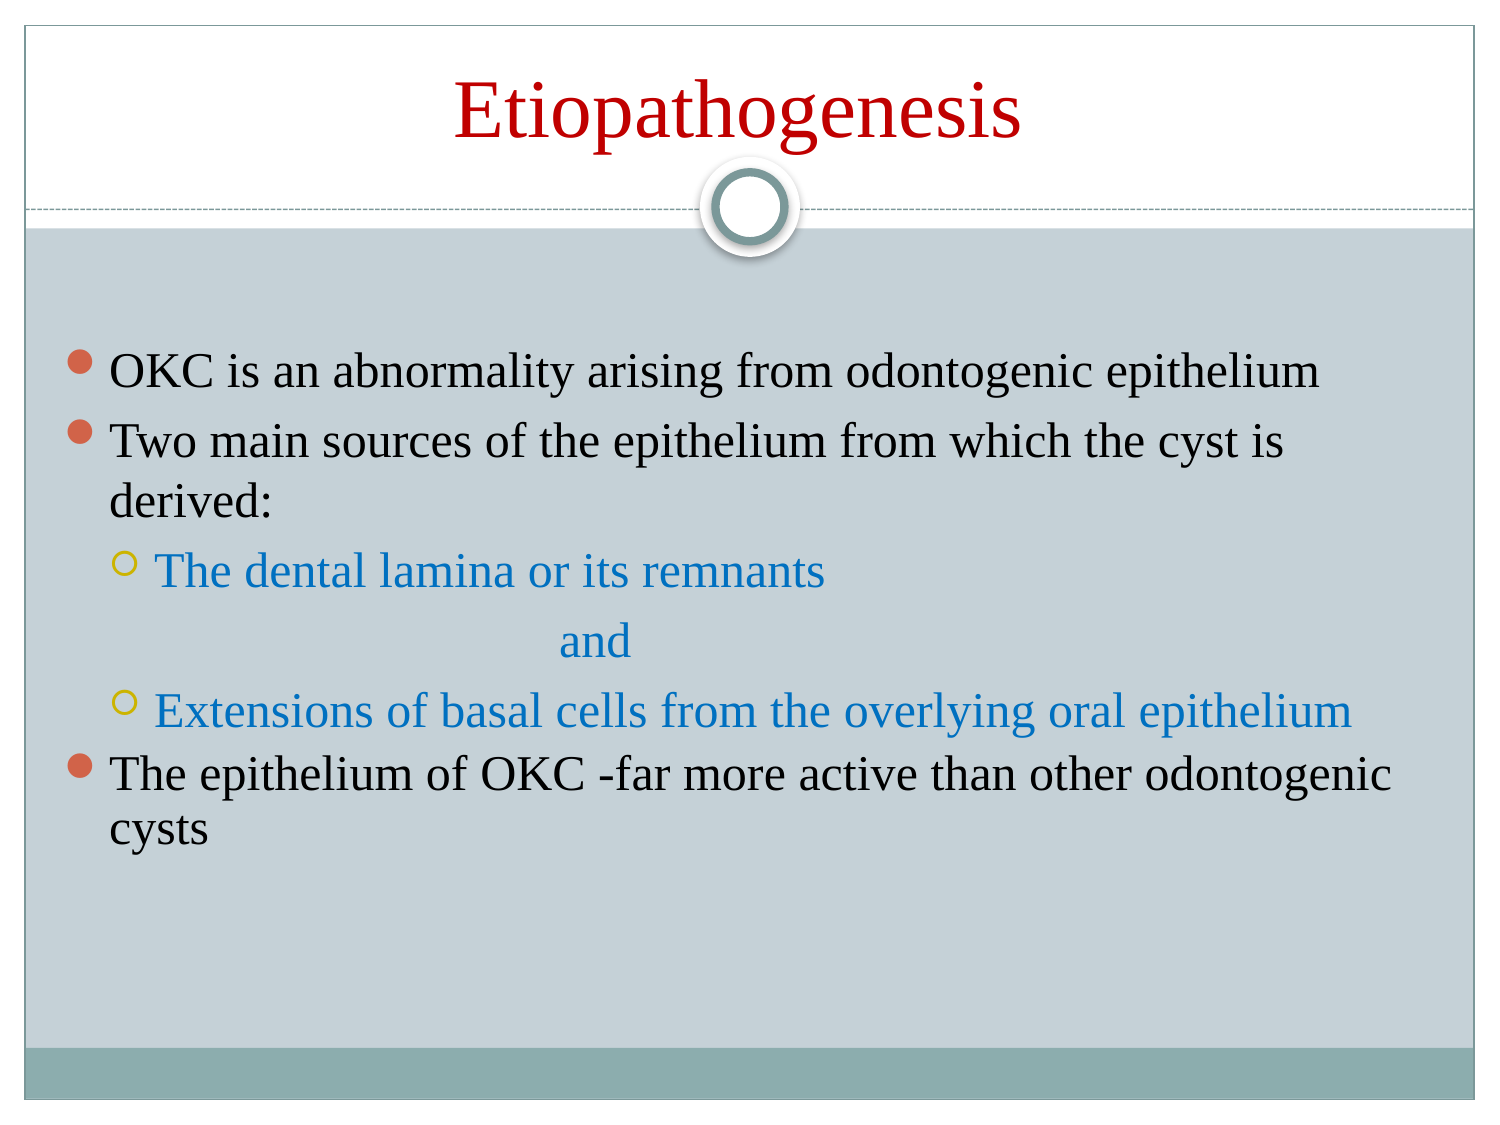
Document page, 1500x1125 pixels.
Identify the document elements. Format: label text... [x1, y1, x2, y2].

list OKC is an abnormality arising from odontogenic epithelium Two main sources of the epithelium from which the cyst is derived: The dental lamina or its remnants and Extensions of basal cells from the overlying oral epithelium The epithelium of OKC -far more active than other odontogenic cysts [49, 250, 1445, 1001]
title Etiopathogenesis [49, 37, 1450, 162]
